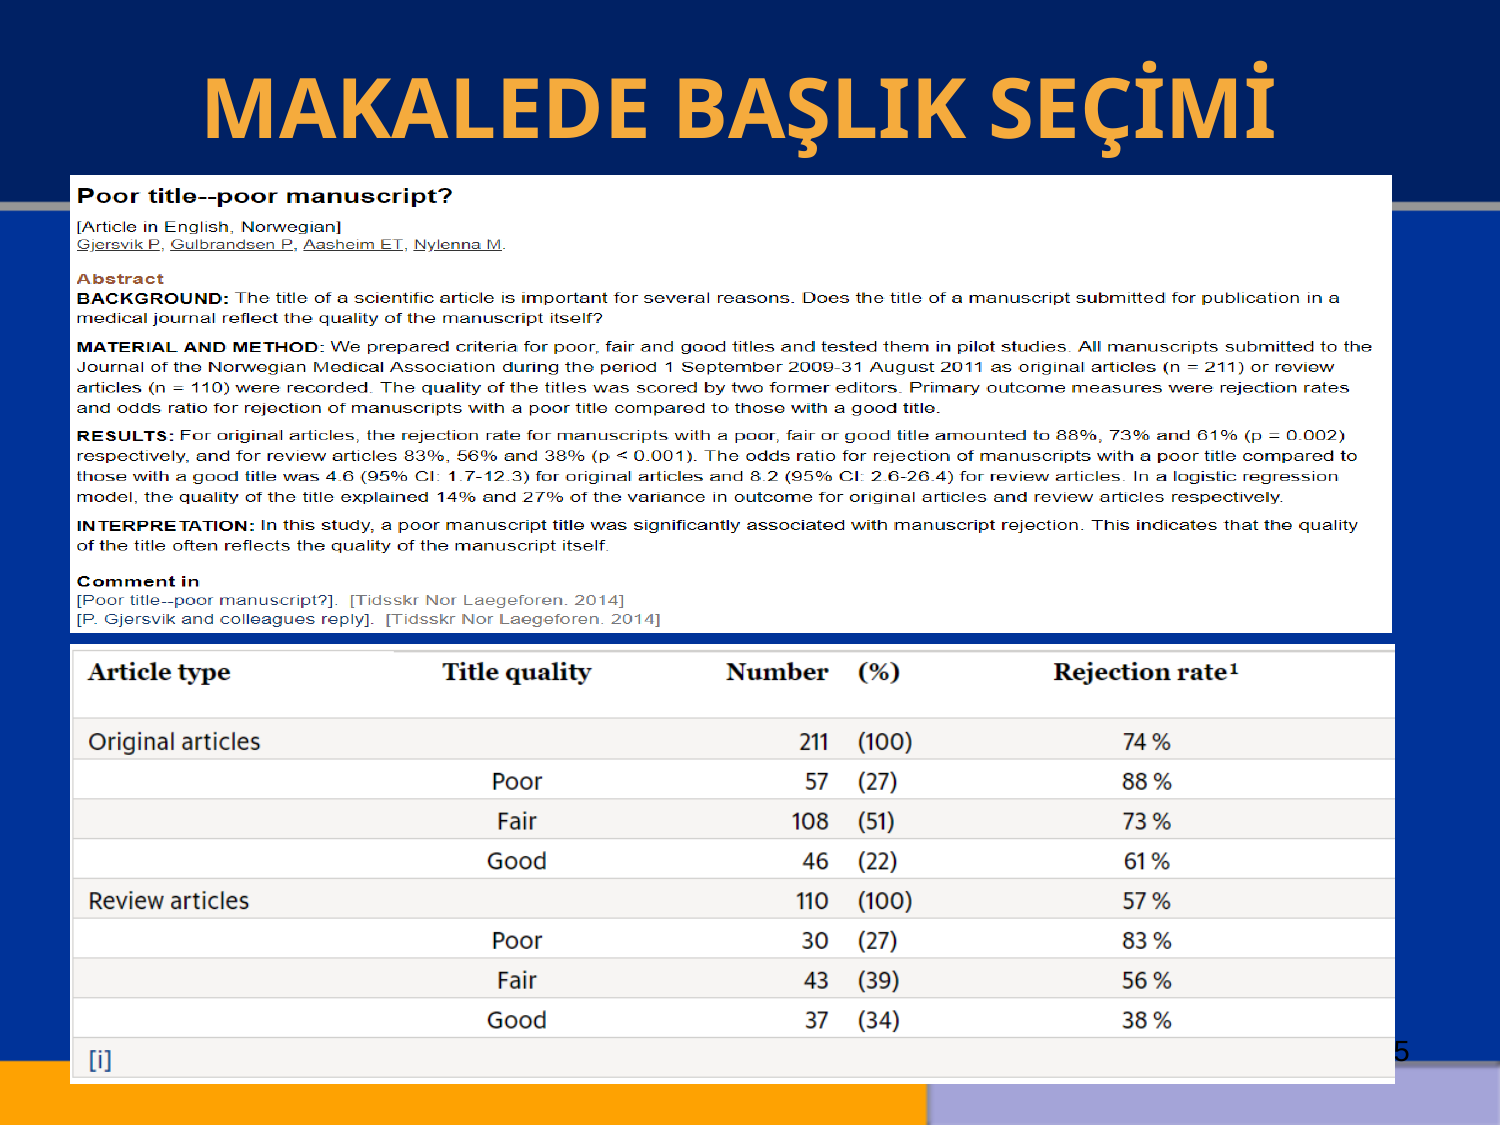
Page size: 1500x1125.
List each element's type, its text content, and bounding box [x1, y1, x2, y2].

slide_number 15 [1074, 1024, 1426, 1103]
text_box MAKALEDE BAŞLIK SEÇİMİ [0, 0, 1500, 211]
picture [0, 175, 1500, 1125]
